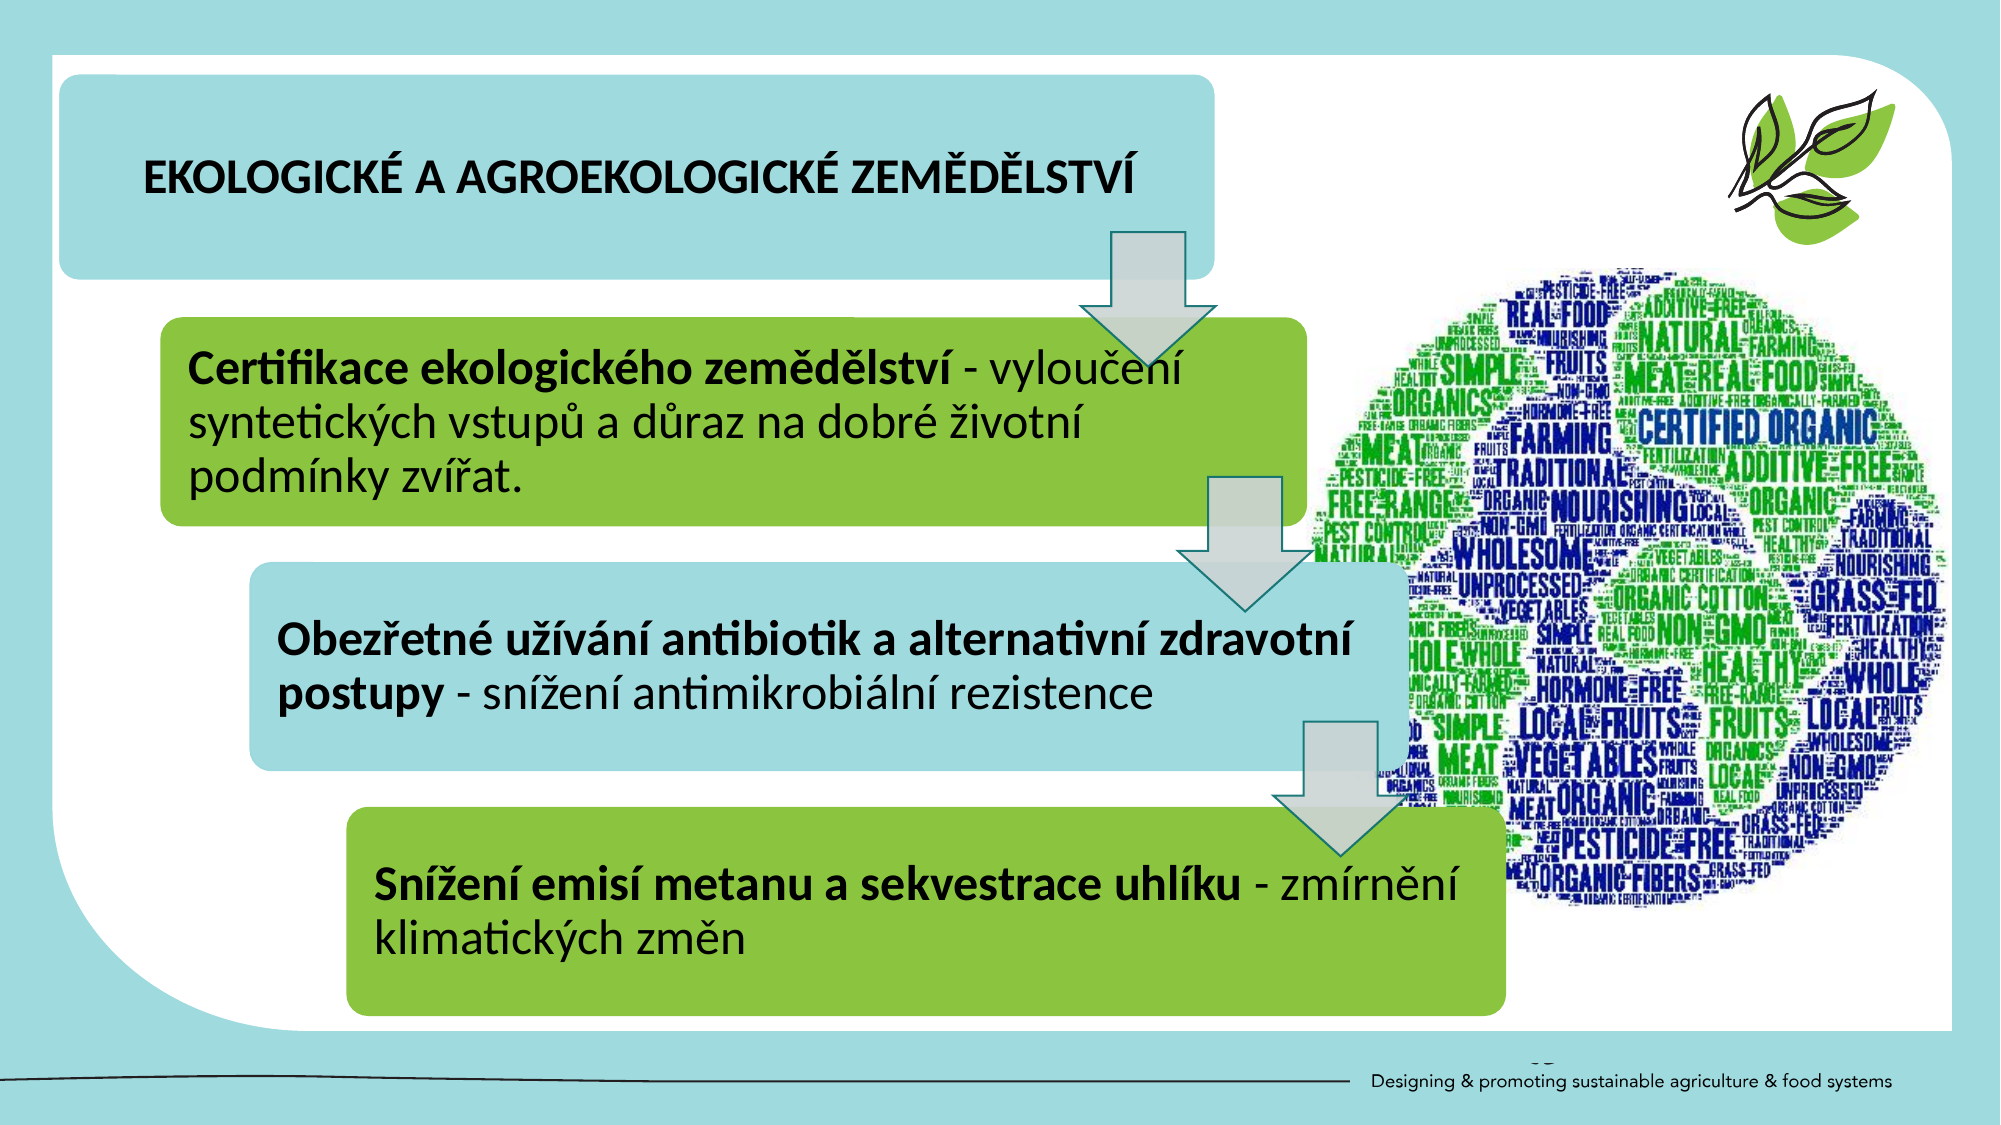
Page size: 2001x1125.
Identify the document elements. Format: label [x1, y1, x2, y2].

text_box [1737, 62, 1894, 254]
picture [1332, 1063, 1914, 1105]
picture [1505, 268, 1949, 912]
text_box [58, 73, 1505, 1015]
